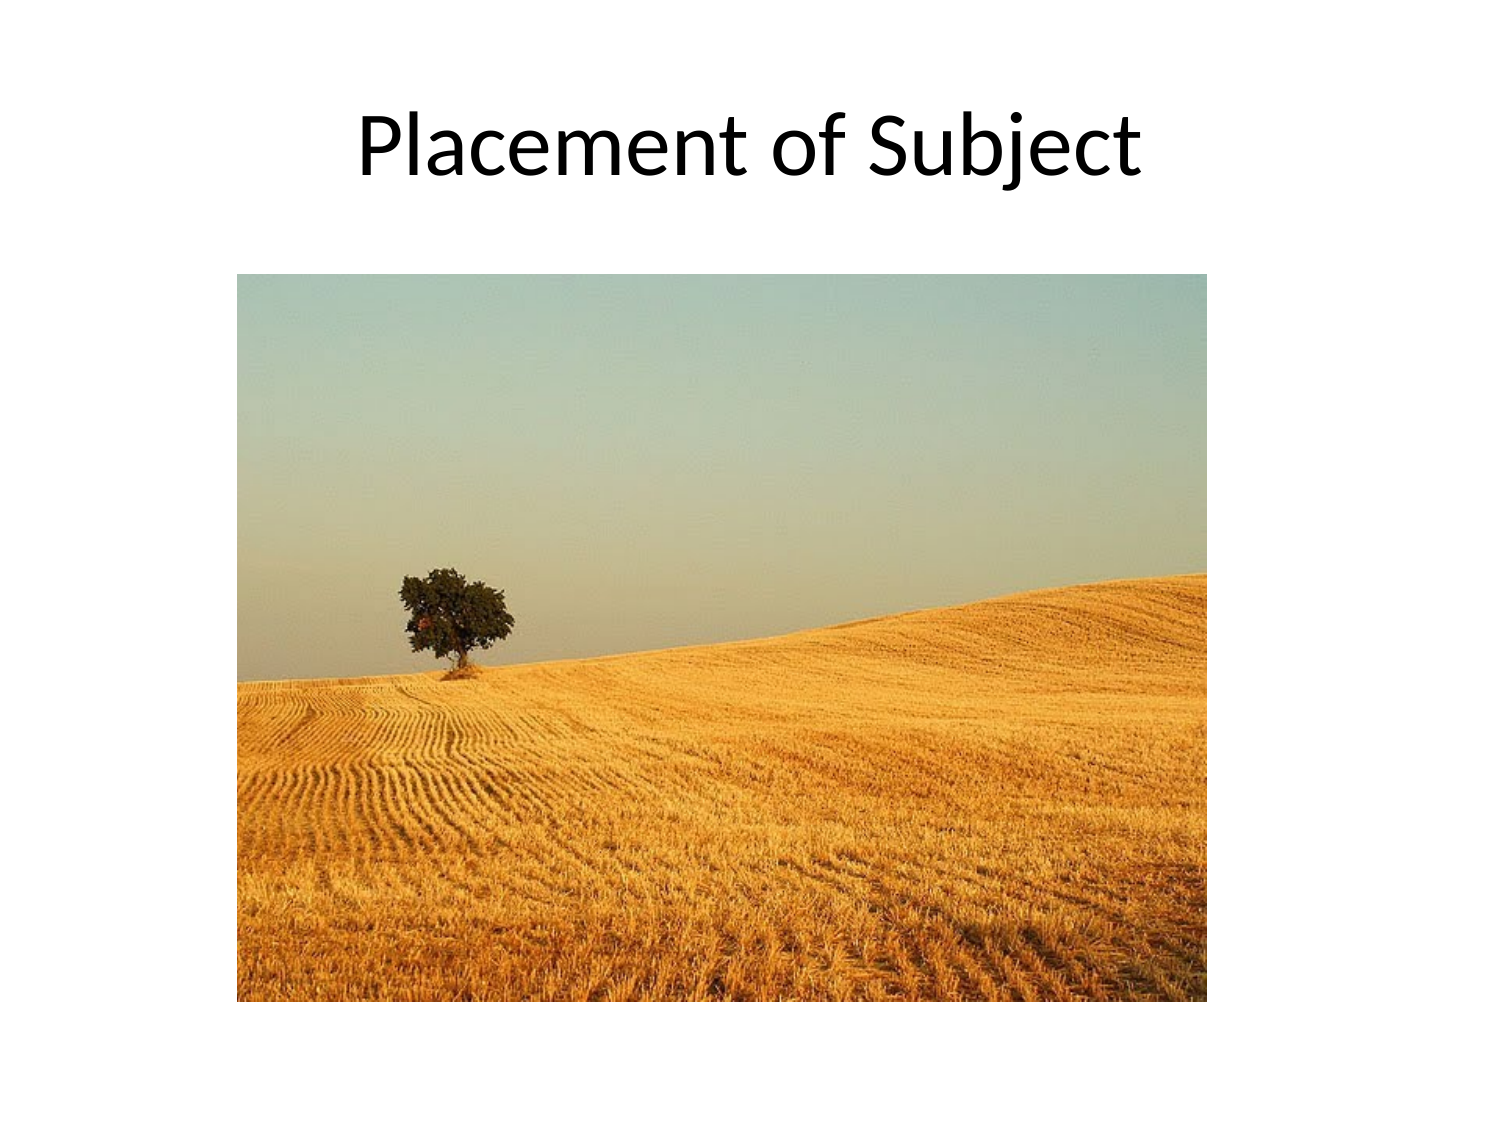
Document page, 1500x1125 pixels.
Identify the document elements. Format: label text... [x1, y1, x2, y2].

title Placement of Subject [75, 45, 1425, 233]
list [237, 274, 1207, 1002]
